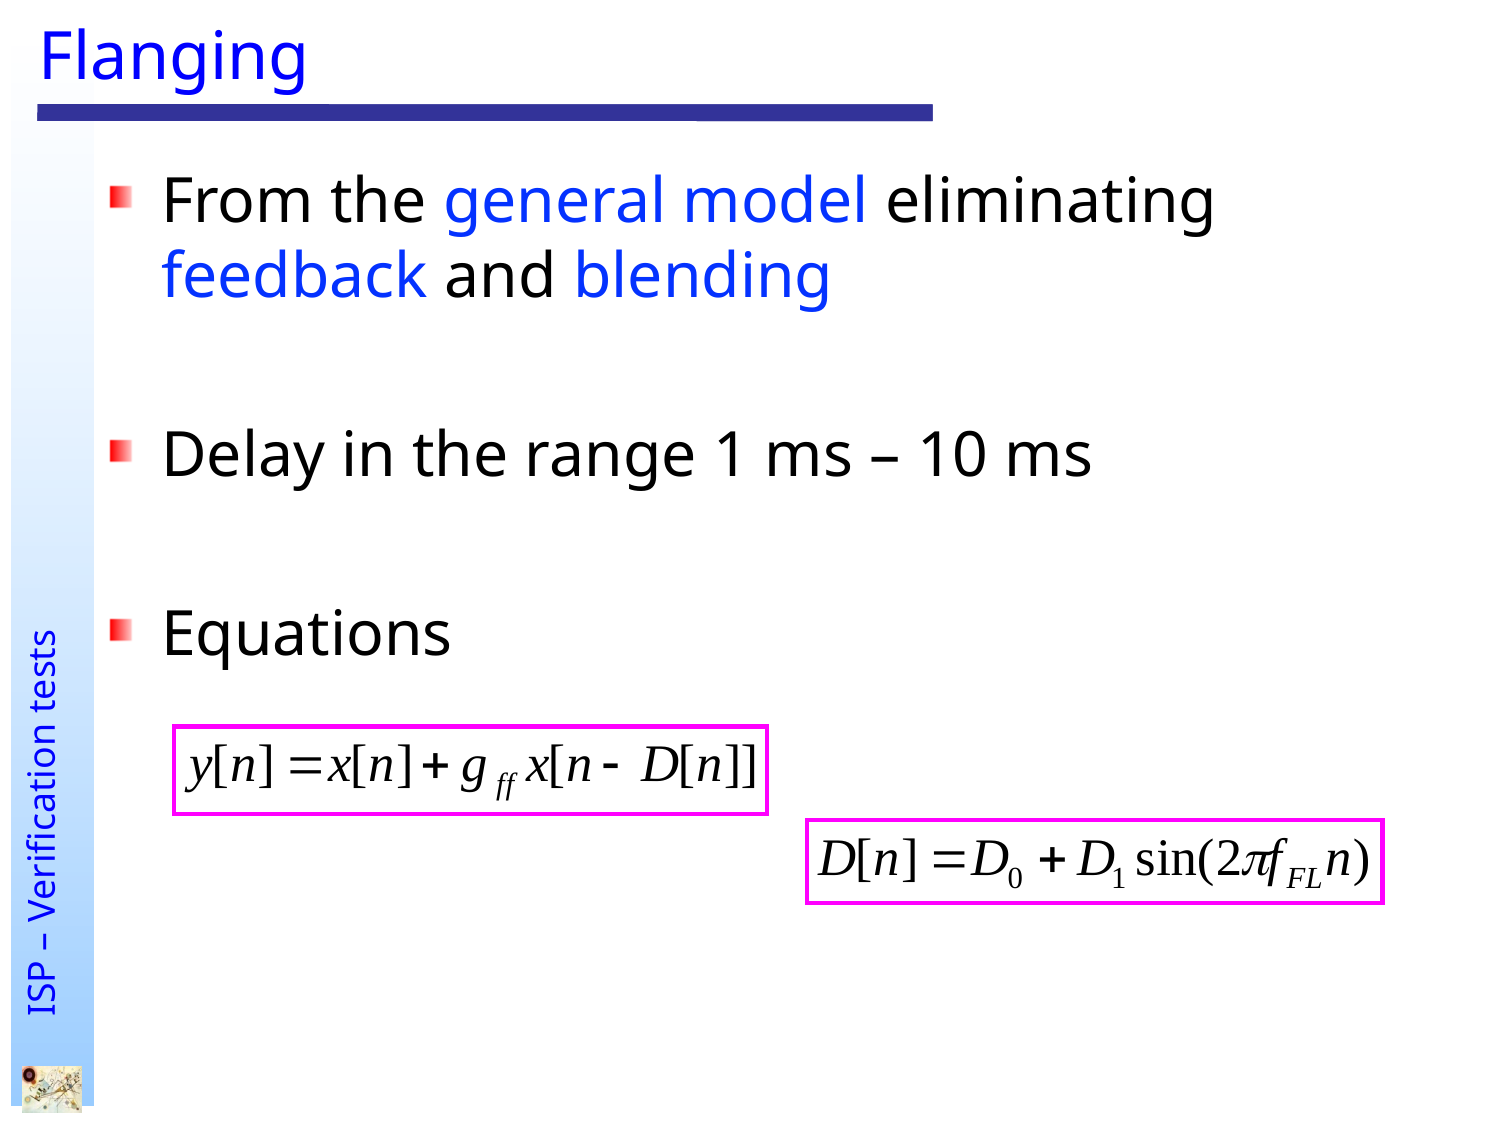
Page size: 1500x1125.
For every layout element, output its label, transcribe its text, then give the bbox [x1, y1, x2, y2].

picture [108, 184, 135, 211]
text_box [175, 728, 766, 813]
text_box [808, 821, 1381, 902]
picture [108, 617, 135, 644]
title Flanging [23, 4, 1414, 101]
picture [108, 438, 135, 465]
picture [22, 1066, 82, 1113]
list From the general model eliminating feedback and blending Delay in the range 1 ms – 10 ms Equations [93, 152, 1430, 1055]
